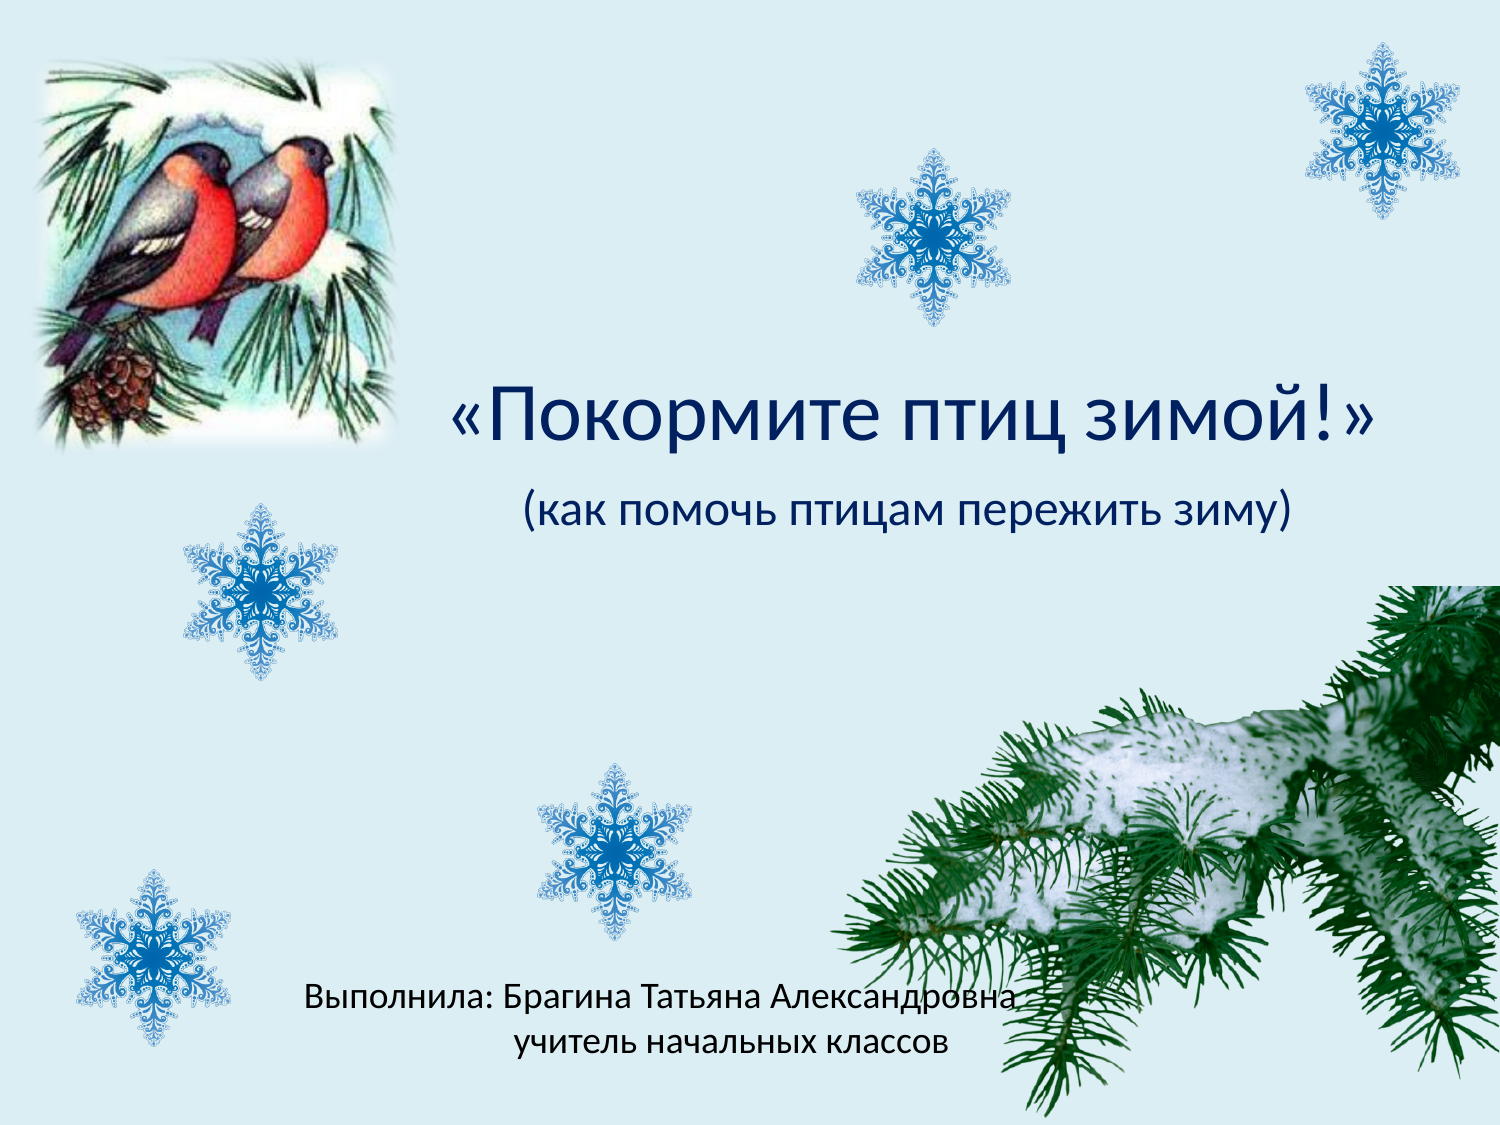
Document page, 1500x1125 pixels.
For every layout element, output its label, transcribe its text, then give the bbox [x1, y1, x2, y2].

picture [818, 585, 1500, 1125]
text_box (как помочь птицам пережить зиму) [371, 467, 1376, 543]
picture [537, 762, 692, 941]
picture [855, 148, 1011, 327]
picture [1304, 42, 1460, 221]
picture [182, 503, 338, 681]
picture [29, 54, 402, 458]
text_box «Покормите птиц зимой!» [401, 349, 1424, 465]
text_box Выполнила: Брагина Татьяна Александровна учитель начальных классов [289, 964, 813, 1069]
picture [76, 869, 232, 1047]
